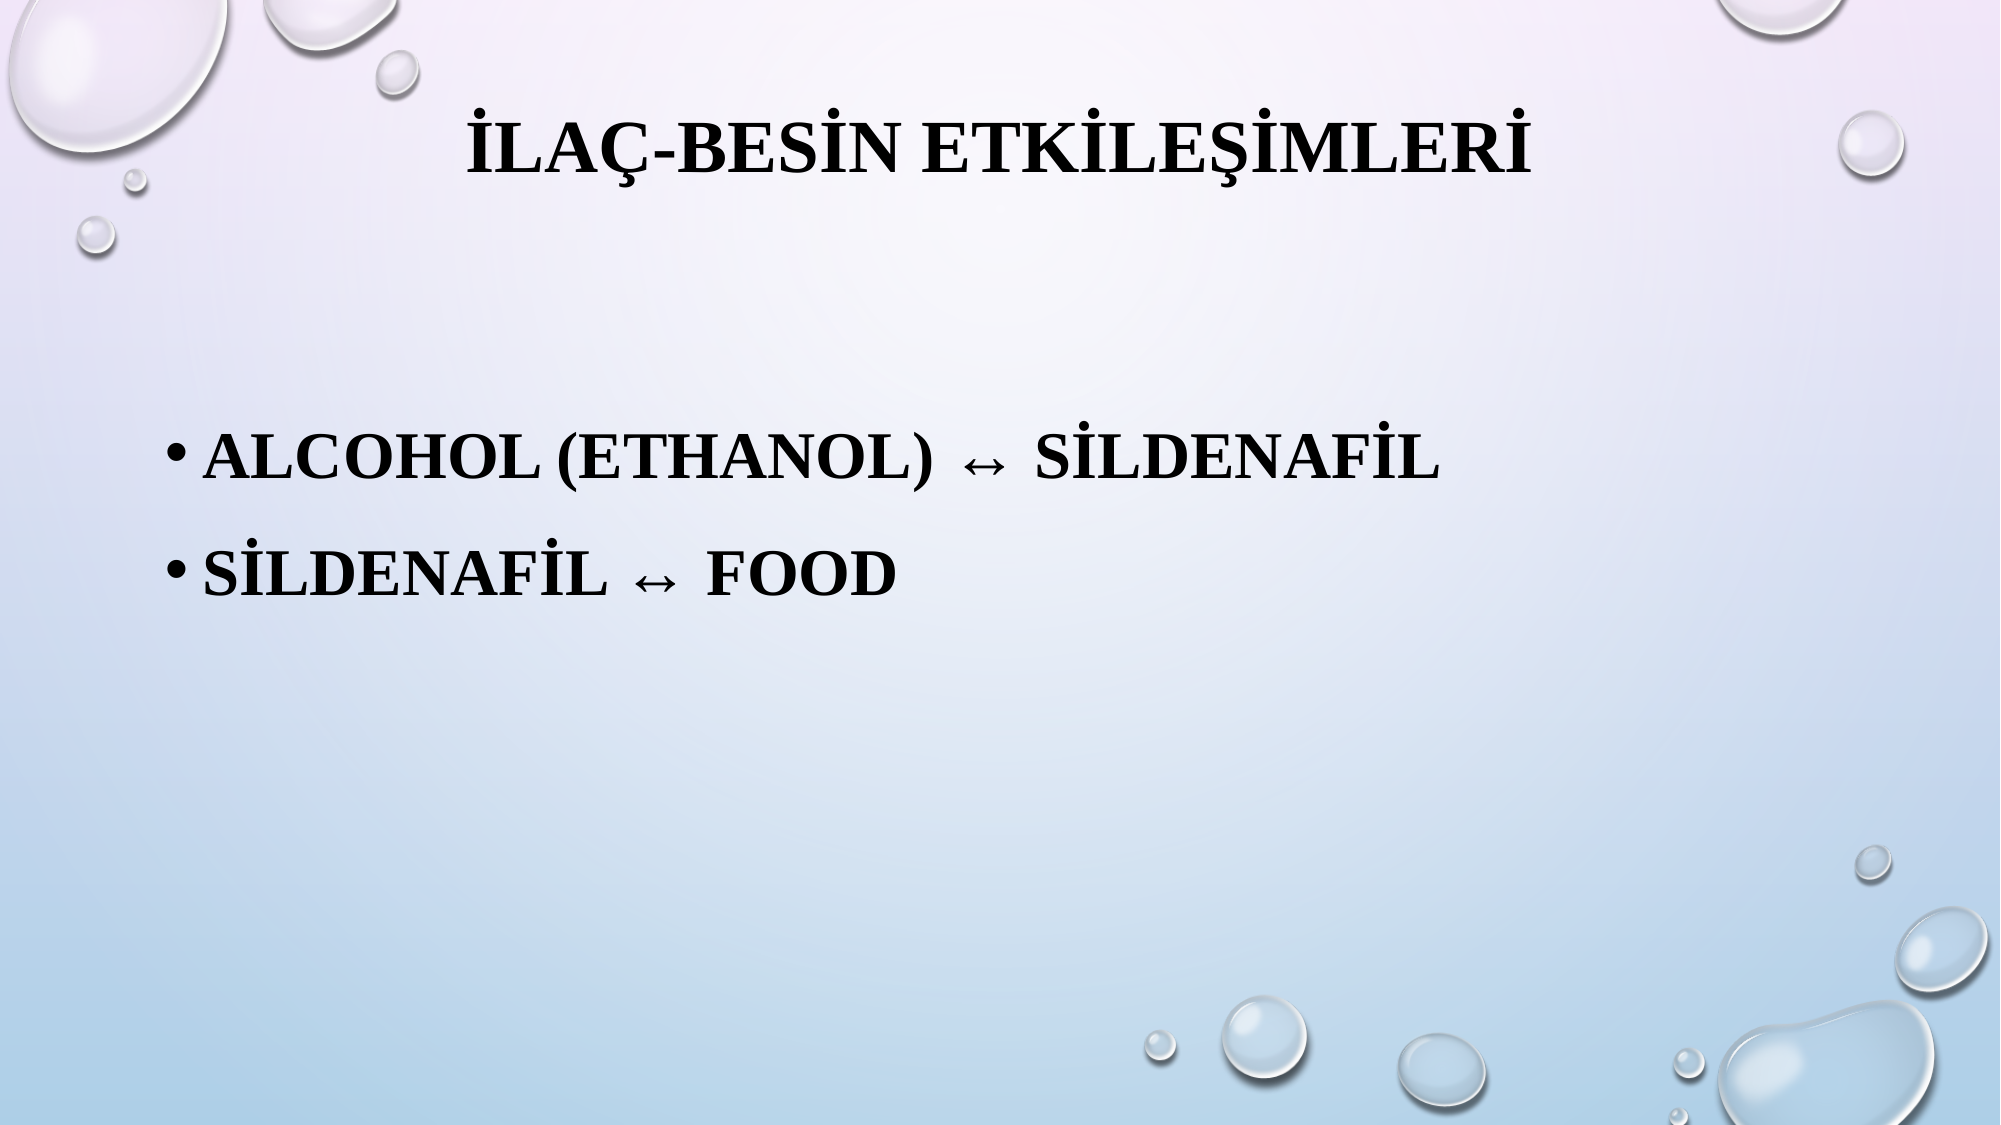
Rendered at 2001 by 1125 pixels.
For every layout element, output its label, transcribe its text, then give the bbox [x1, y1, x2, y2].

picture [0, 0, 2000, 1125]
list Alcohol (Ethanol) ↔ sildenafil sildenafil ↔ food [149, 388, 1850, 950]
title İlaç-besin etkileşimleri [149, 17, 1851, 280]
